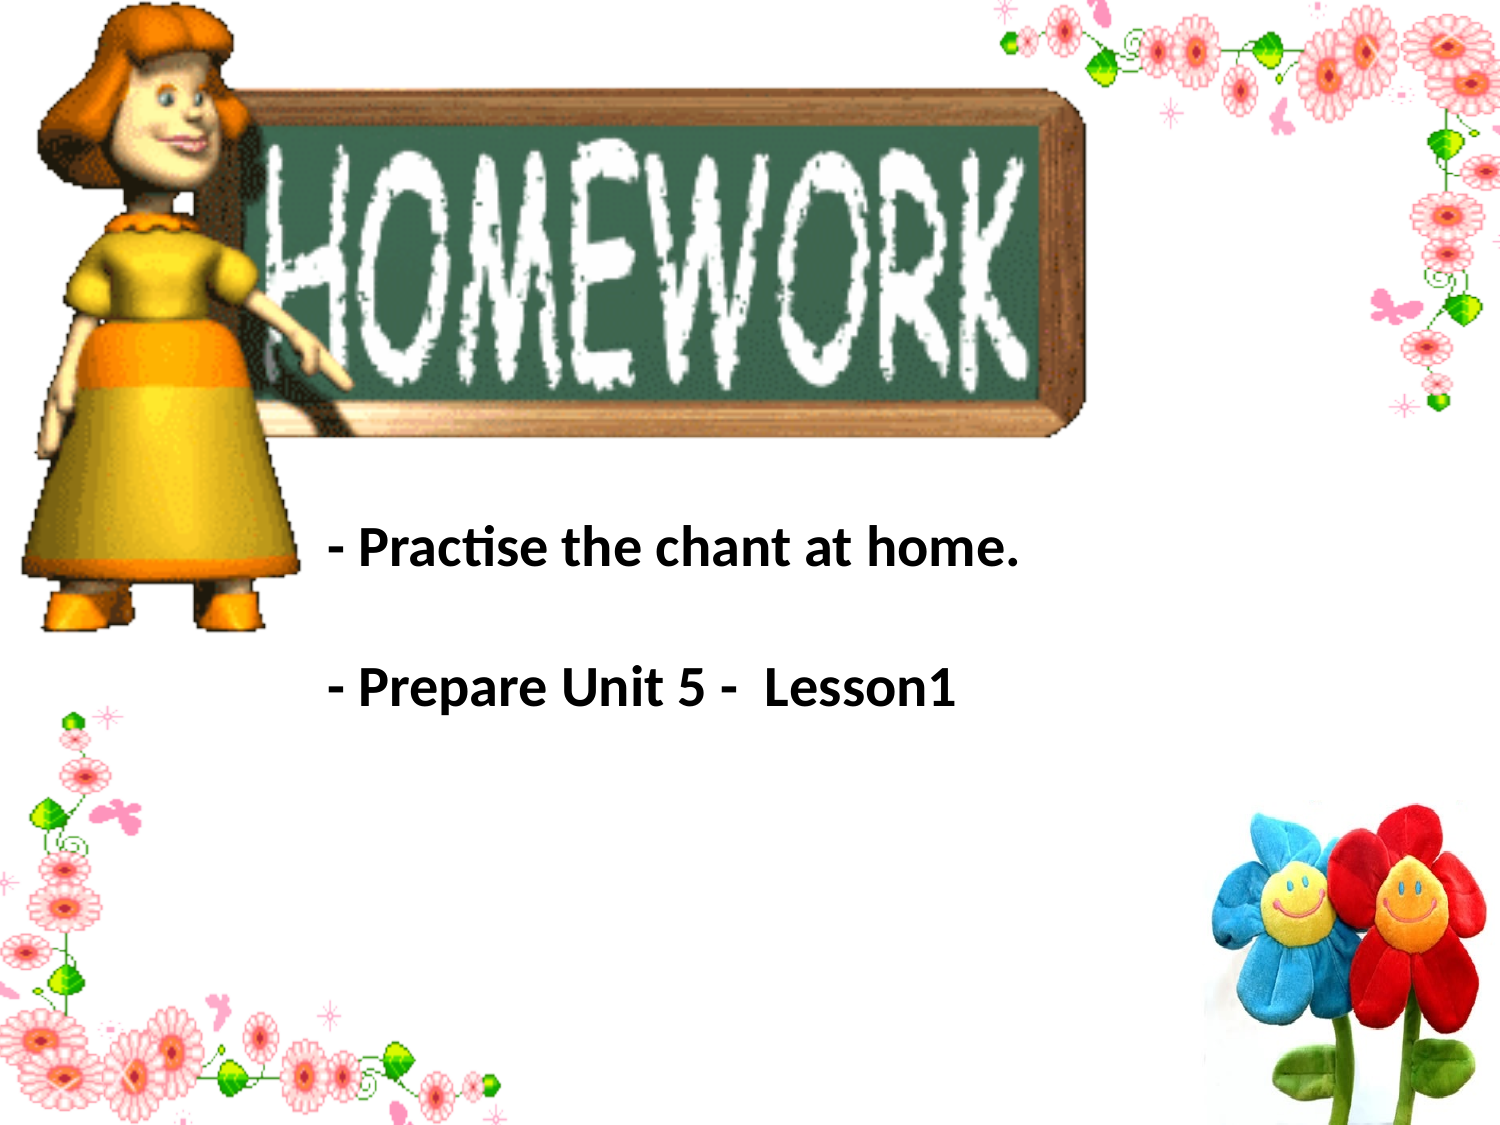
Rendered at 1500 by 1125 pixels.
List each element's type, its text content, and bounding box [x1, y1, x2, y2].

picture [0, 0, 1500, 660]
text_box - Practise the chant at home. - Prepare Unit 5 - Lesson1 [312, 501, 1263, 726]
picture [1199, 799, 1500, 1125]
picture [0, 699, 512, 1125]
